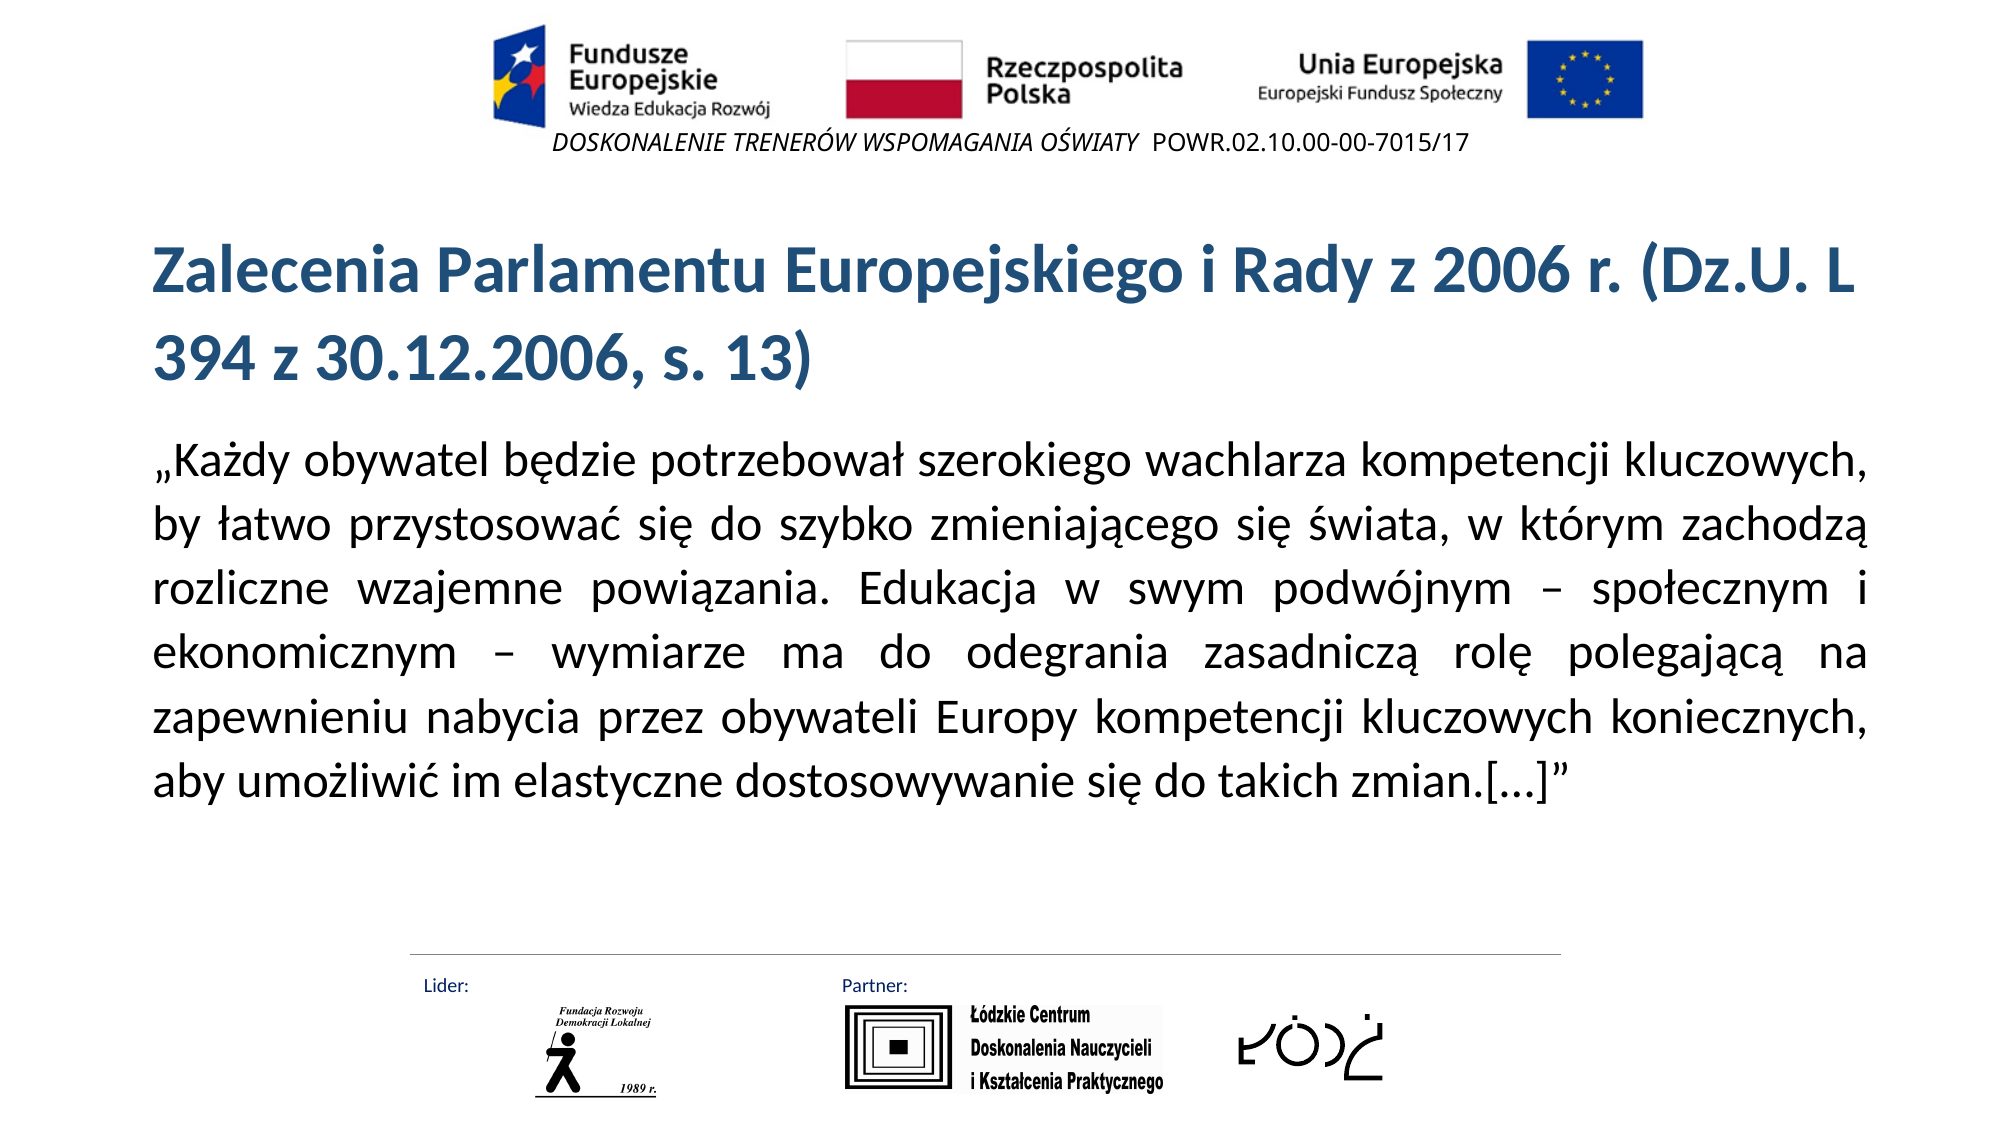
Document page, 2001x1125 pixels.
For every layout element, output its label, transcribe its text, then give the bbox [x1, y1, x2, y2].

title DOSKONALENIE TRENERÓW WSPOMAGANIA OŚWIATY POWR.02.10.00-00-7015/17 [151, 0, 1871, 169]
picture [384, 953, 1587, 1125]
picture [468, 0, 1669, 154]
list Zalecenia Parlamentu Europejskiego i Rady z 2006 r. (Dz.U. L 394 z 30.12.2006, s. 13) „Każdy obywatel będzie potrzebował szerokiego wachlarza kompetencji kluczowych, by łatwo przystosować się do szybko zmieniającego się świata, w którym zachodzą rozliczne wzajemne powiązania. Edukacja w swym podwójnym – społecznym i ekonomicznym – wymiarze ma do odegrania zasadniczą rolę polegającą na zapewnieniu nabycia przez obywateli Europy kompetencji kluczowych koniecznych, aby umożliwić im elastyczne dostosowywanie się do takich zmian.[…]” [137, 210, 1885, 888]
